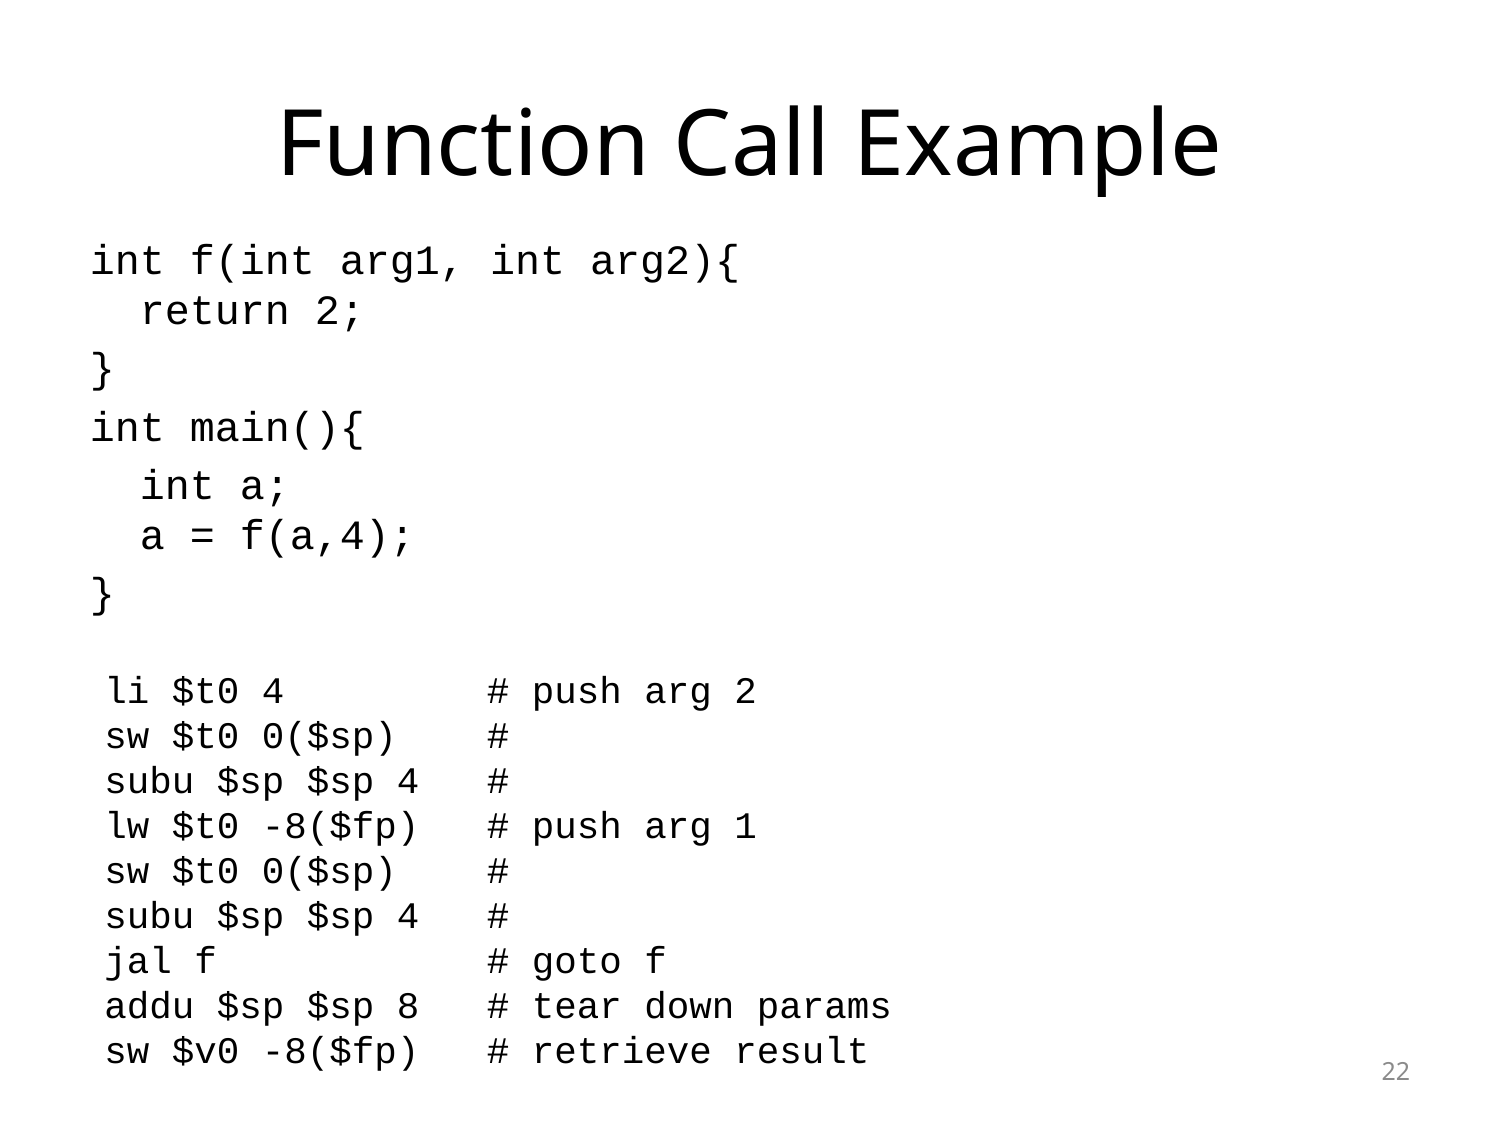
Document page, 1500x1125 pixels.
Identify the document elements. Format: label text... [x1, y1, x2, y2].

title Function Call Example [75, 45, 1425, 233]
list int f(int arg1, int arg2){ return 2; } int main(){ int a; a = f(a,4); } [75, 224, 788, 968]
text_box li $t0 4 # push arg 2 sw $t0 0($sp) # subu $sp $sp 4 # lw $t0 -8($fp) # push arg 1 sw $t0 0($sp) # subu $sp $sp 4 # jal f # goto f addu $sp $sp 8 # tear down params sw $v0 -8($fp) # retrieve result [89, 658, 907, 1079]
slide_number 22 [1074, 1042, 1425, 1103]
